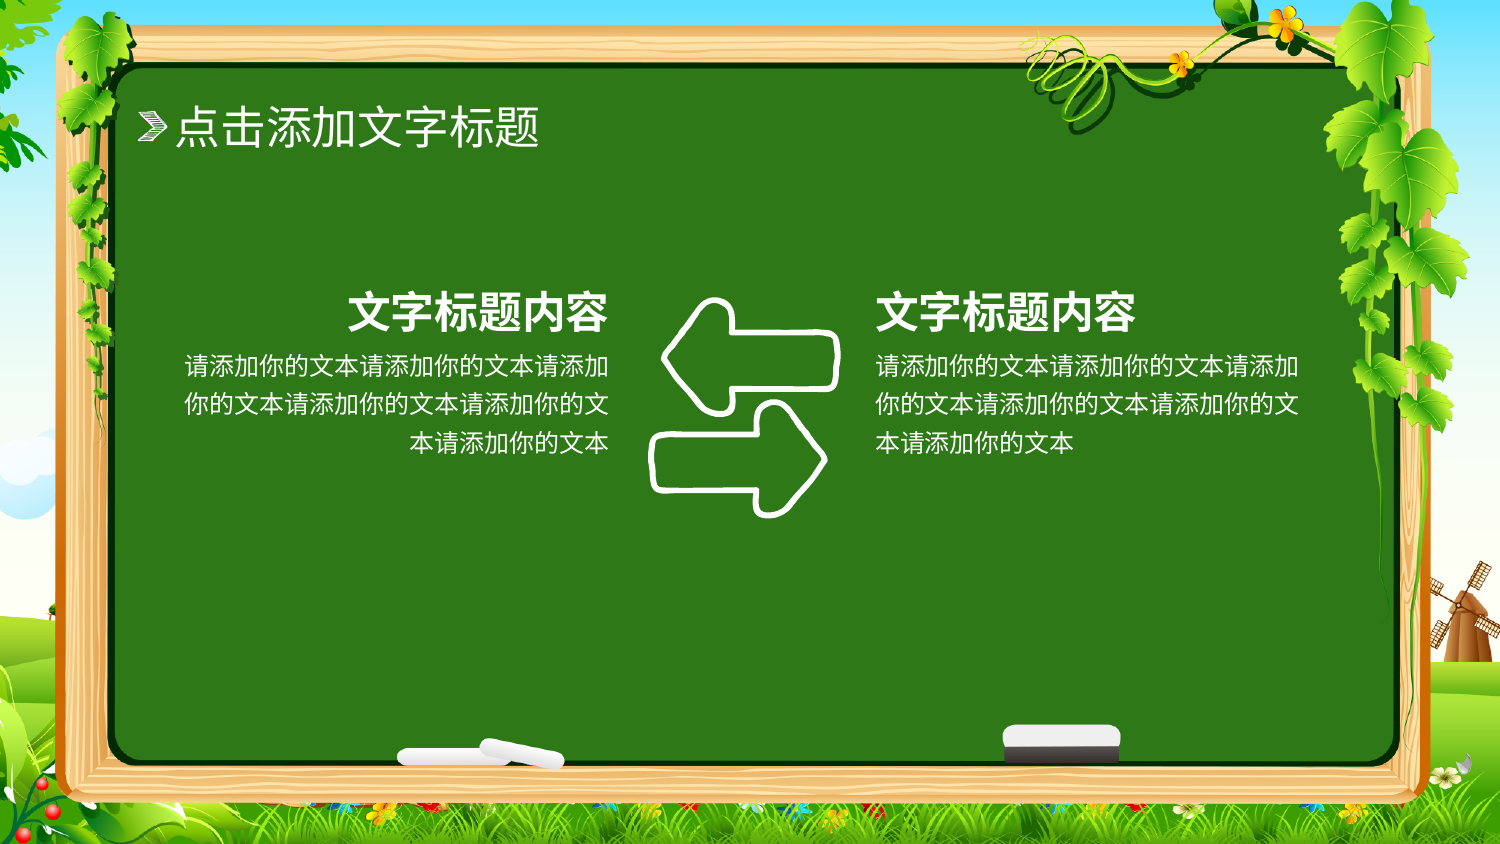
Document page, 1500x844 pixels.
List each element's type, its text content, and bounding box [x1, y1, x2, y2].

text_box 请添加你的文本请添加你的文本请添加你的文本请添加你的文本请添加你的文本请添加你的文本 [162, 335, 621, 464]
text_box 请添加你的文本请添加你的文本请添加你的文本请添加你的文本请添加你的文本请添加你的文本 [863, 335, 1316, 464]
text_box 点击添加文字标题 [174, 98, 542, 154]
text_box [647, 399, 828, 519]
text_box 文字标题内容 [289, 279, 621, 343]
text_box 文字标题内容 [863, 279, 1196, 343]
picture [0, 0, 1500, 844]
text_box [660, 297, 841, 417]
text_box [137, 110, 168, 142]
